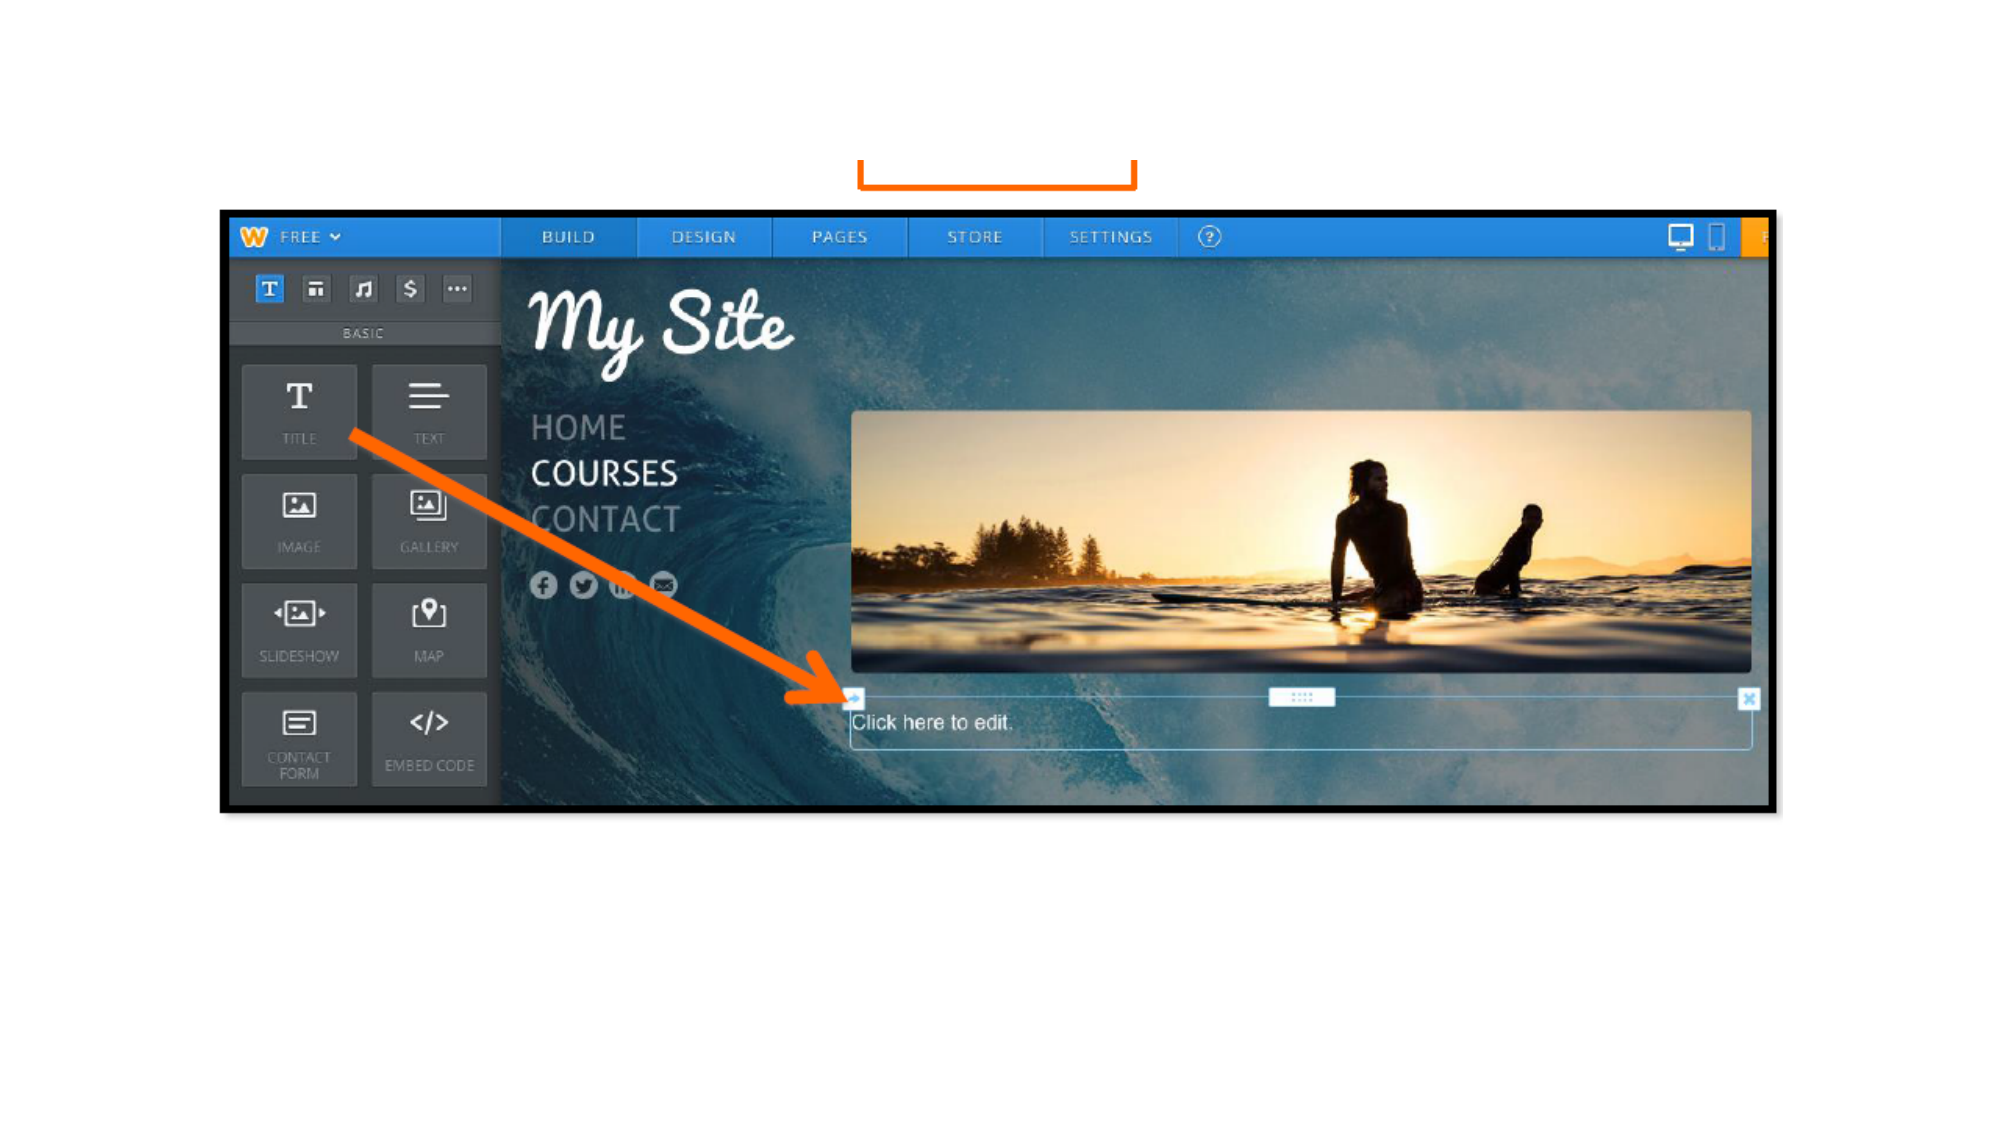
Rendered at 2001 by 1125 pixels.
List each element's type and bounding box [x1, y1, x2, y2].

picture [217, 160, 1783, 965]
